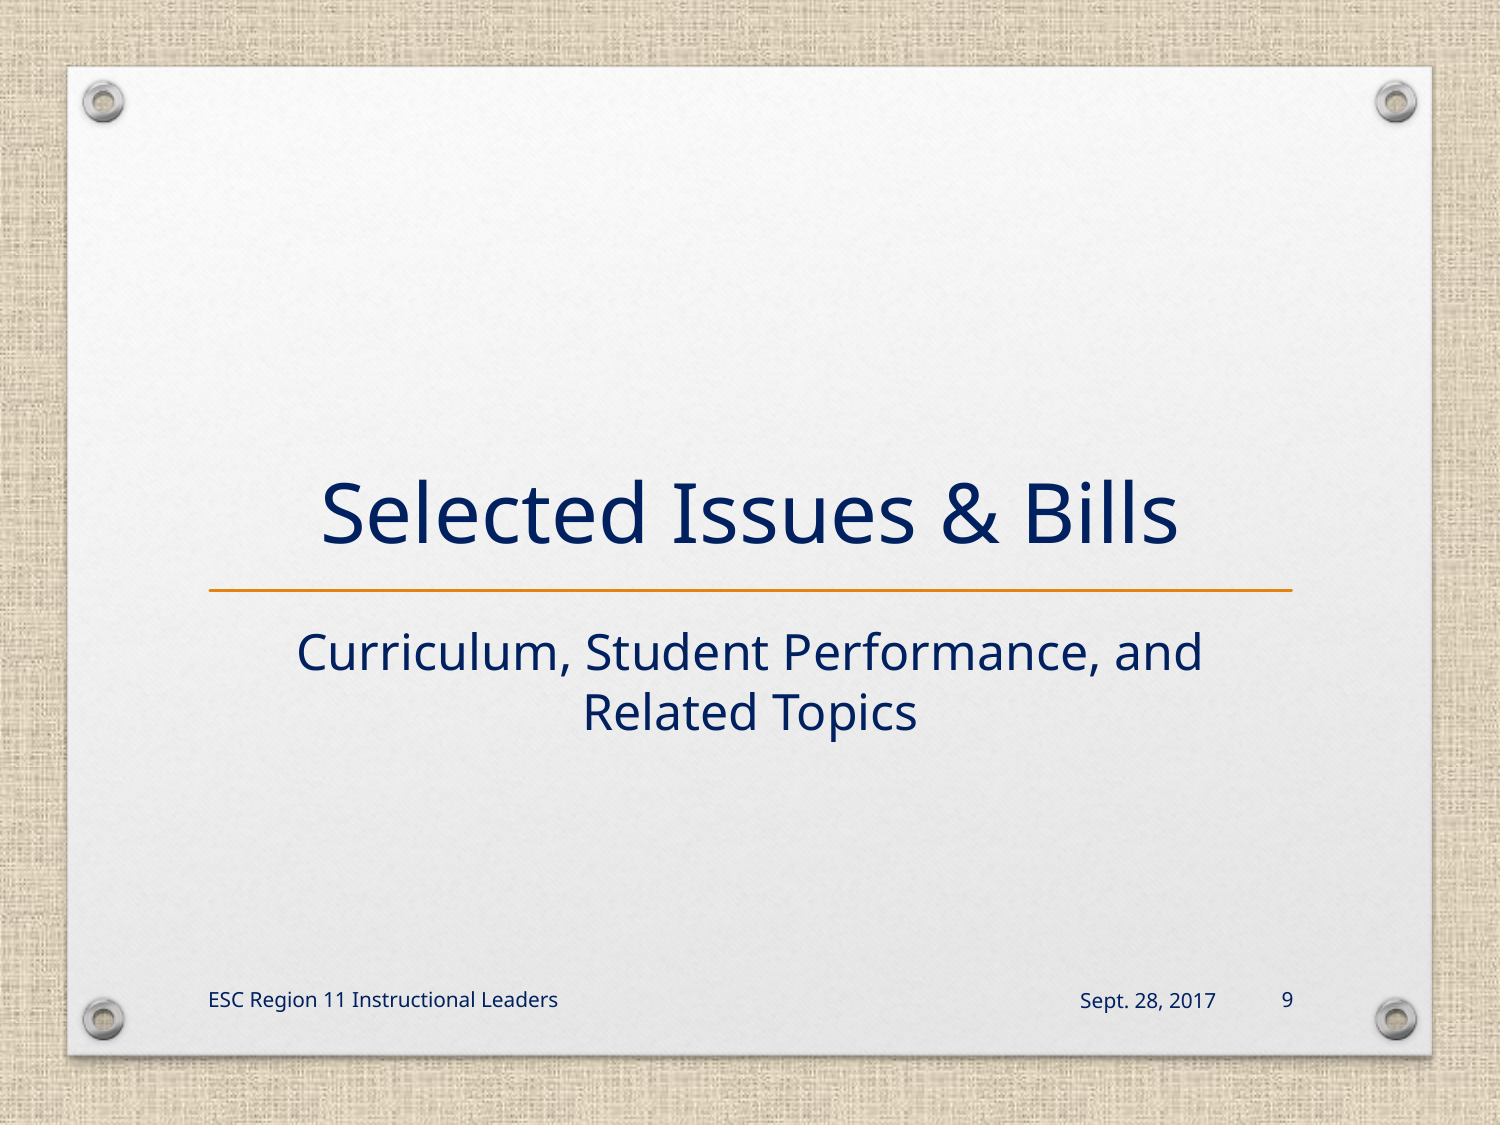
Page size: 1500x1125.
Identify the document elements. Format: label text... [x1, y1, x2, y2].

title Selected Issues & Bills [209, 269, 1292, 569]
slide_number 9 [1243, 977, 1309, 1024]
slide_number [1042, 977, 1232, 1024]
picture [0, 0, 1500, 1125]
list Curriculum, Student Performance, and Related Topics [209, 612, 1292, 792]
footer ESC Region 11 Instructional Leaders [193, 977, 1031, 1024]
